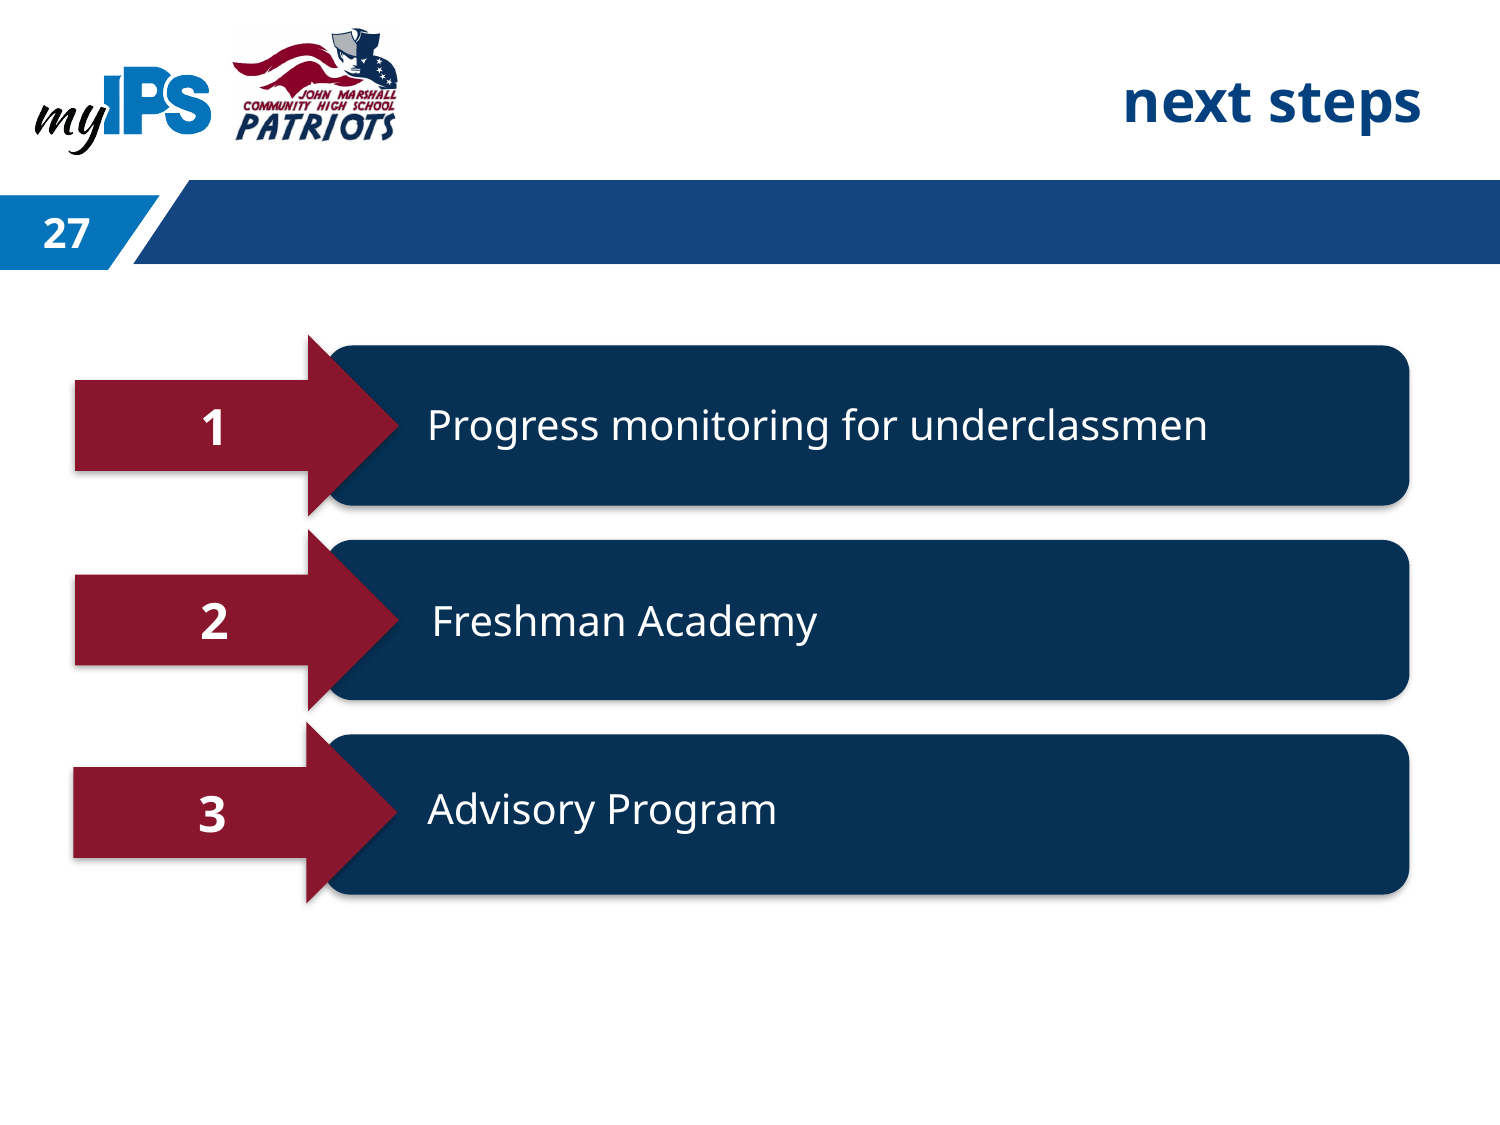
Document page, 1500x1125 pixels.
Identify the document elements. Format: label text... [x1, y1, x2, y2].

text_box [74, 334, 1410, 517]
slide_number 27 [28, 199, 116, 255]
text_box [73, 721, 1410, 904]
picture [0, 180, 1500, 270]
picture [229, 26, 400, 144]
title next steps [405, 55, 1438, 143]
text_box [74, 528, 1410, 712]
picture [28, 63, 220, 161]
